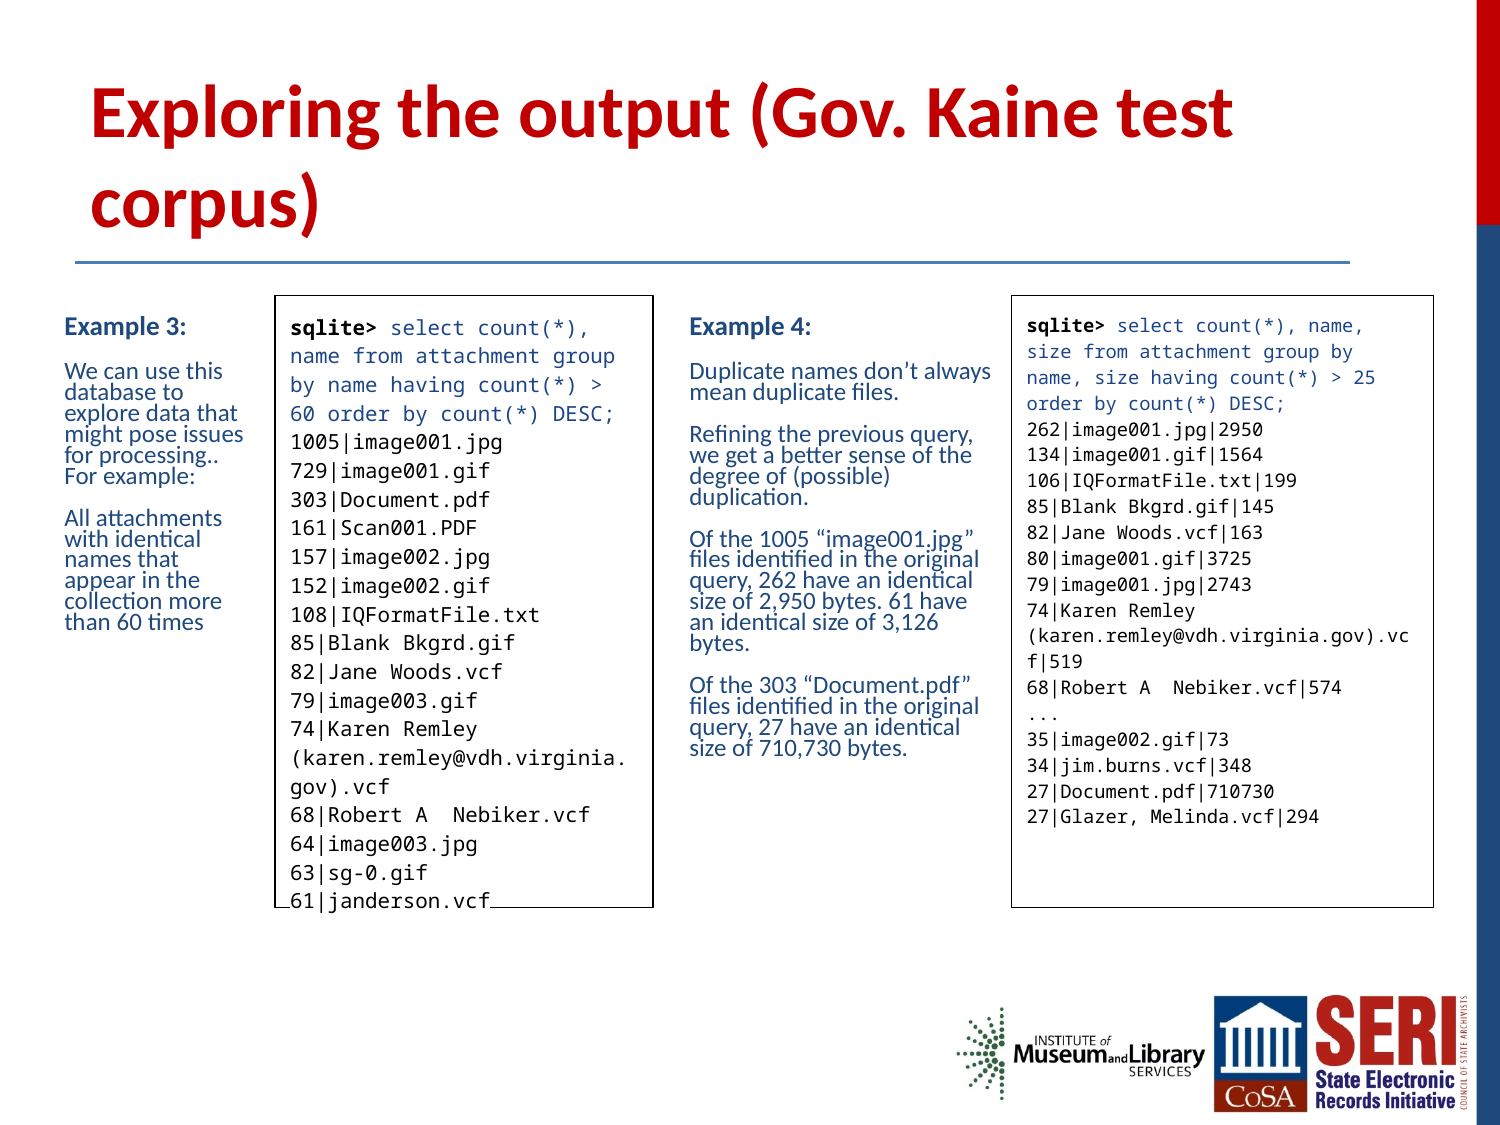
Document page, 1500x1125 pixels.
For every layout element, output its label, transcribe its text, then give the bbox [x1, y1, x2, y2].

picture [953, 994, 1308, 1113]
text_box sqlite> select count(*), name, size from attachment group by name, size having count(*) > 25 order by count(*) DESC; 262|image001.jpg|2950 134|image001.gif|1564 106|IQFormatFile.txt|199 85|Blank Bkgrd.gif|145 82|Jane Woods.vcf|163 80|image001.gif|3725 79|image001.jpg|2743 74|Karen Remley (karen.remley@vdh.virginia.gov).vcf|519 68|Robert A Nebiker.vcf|574 ... 35|image002.gif|73 34|jim.burns.vcf|348 27|Document.pdf|710730 27|Glazer, Melinda.vcf|294 [1011, 295, 1434, 908]
picture [1312, 983, 1469, 1113]
text_box Example 4: Duplicate names don’t always mean duplicate files. Refining the previous query, we get a better sense of the degree of (possible) duplication. Of the 1005 “image001.jpg” files identified in the original query, 262 have an identical size of 2,950 bytes. 61 have an identical size of 3,126 bytes. Of the 303 “Document.pdf” files identified in the original query, 27 have an identical size of 710,730 bytes. [678, 312, 1008, 887]
text_box Example 3: We can use this database to explore data that might pose issues for processing.. For example: All attachments with identical names that appear in the collection more than 60 times [53, 312, 268, 887]
text_box sqlite> select count(*), name from attachment group by name having count(*) > 60 order by count(*) DESC; 1005|image001.jpg 729|image001.gif 303|Document.pdf 161|Scan001.PDF 157|image002.jpg 152|image002.gif 108|IQFormatFile.txt 85|Blank Bkgrd.gif 82|Jane Woods.vcf 79|image003.gif 74|Karen Remley (karen.remley@vdh.virginia.gov).vcf 68|Robert A Nebiker.vcf 64|image003.jpg 63|sg-0.gif 61|janderson.vcf [275, 295, 654, 908]
title Exploring the output (Gov. Kaine test corpus) [75, 25, 1350, 250]
